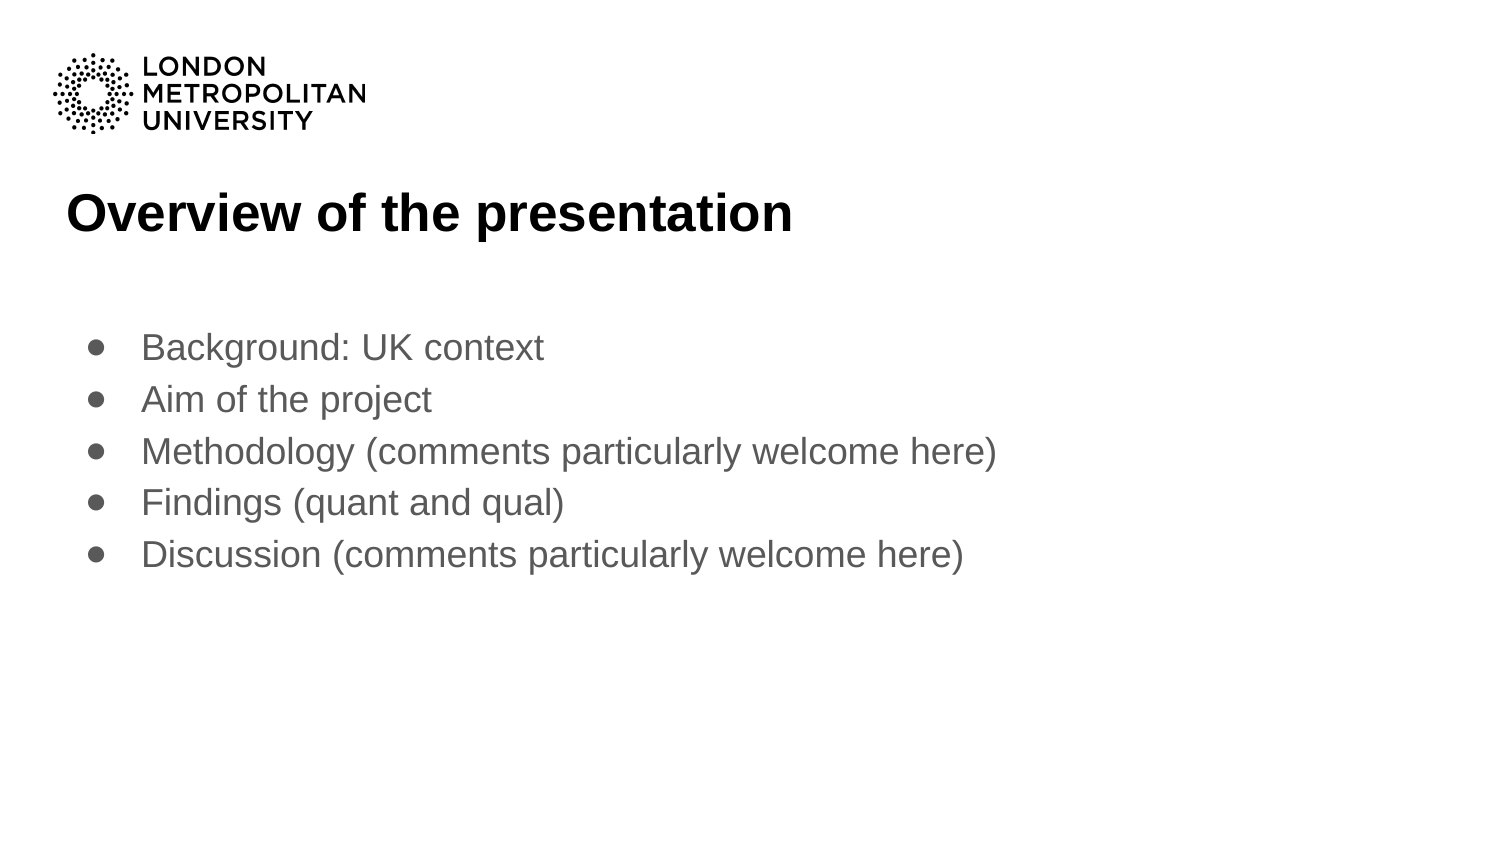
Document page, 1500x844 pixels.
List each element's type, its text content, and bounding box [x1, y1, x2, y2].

title Overview of the presentation [51, 163, 1449, 258]
picture [53, 53, 365, 134]
list Background: UK context Aim of the project Methodology (comments particularly welcome here) Findings (quant and qual) Discussion (comments particularly welcome here) [51, 301, 1449, 750]
